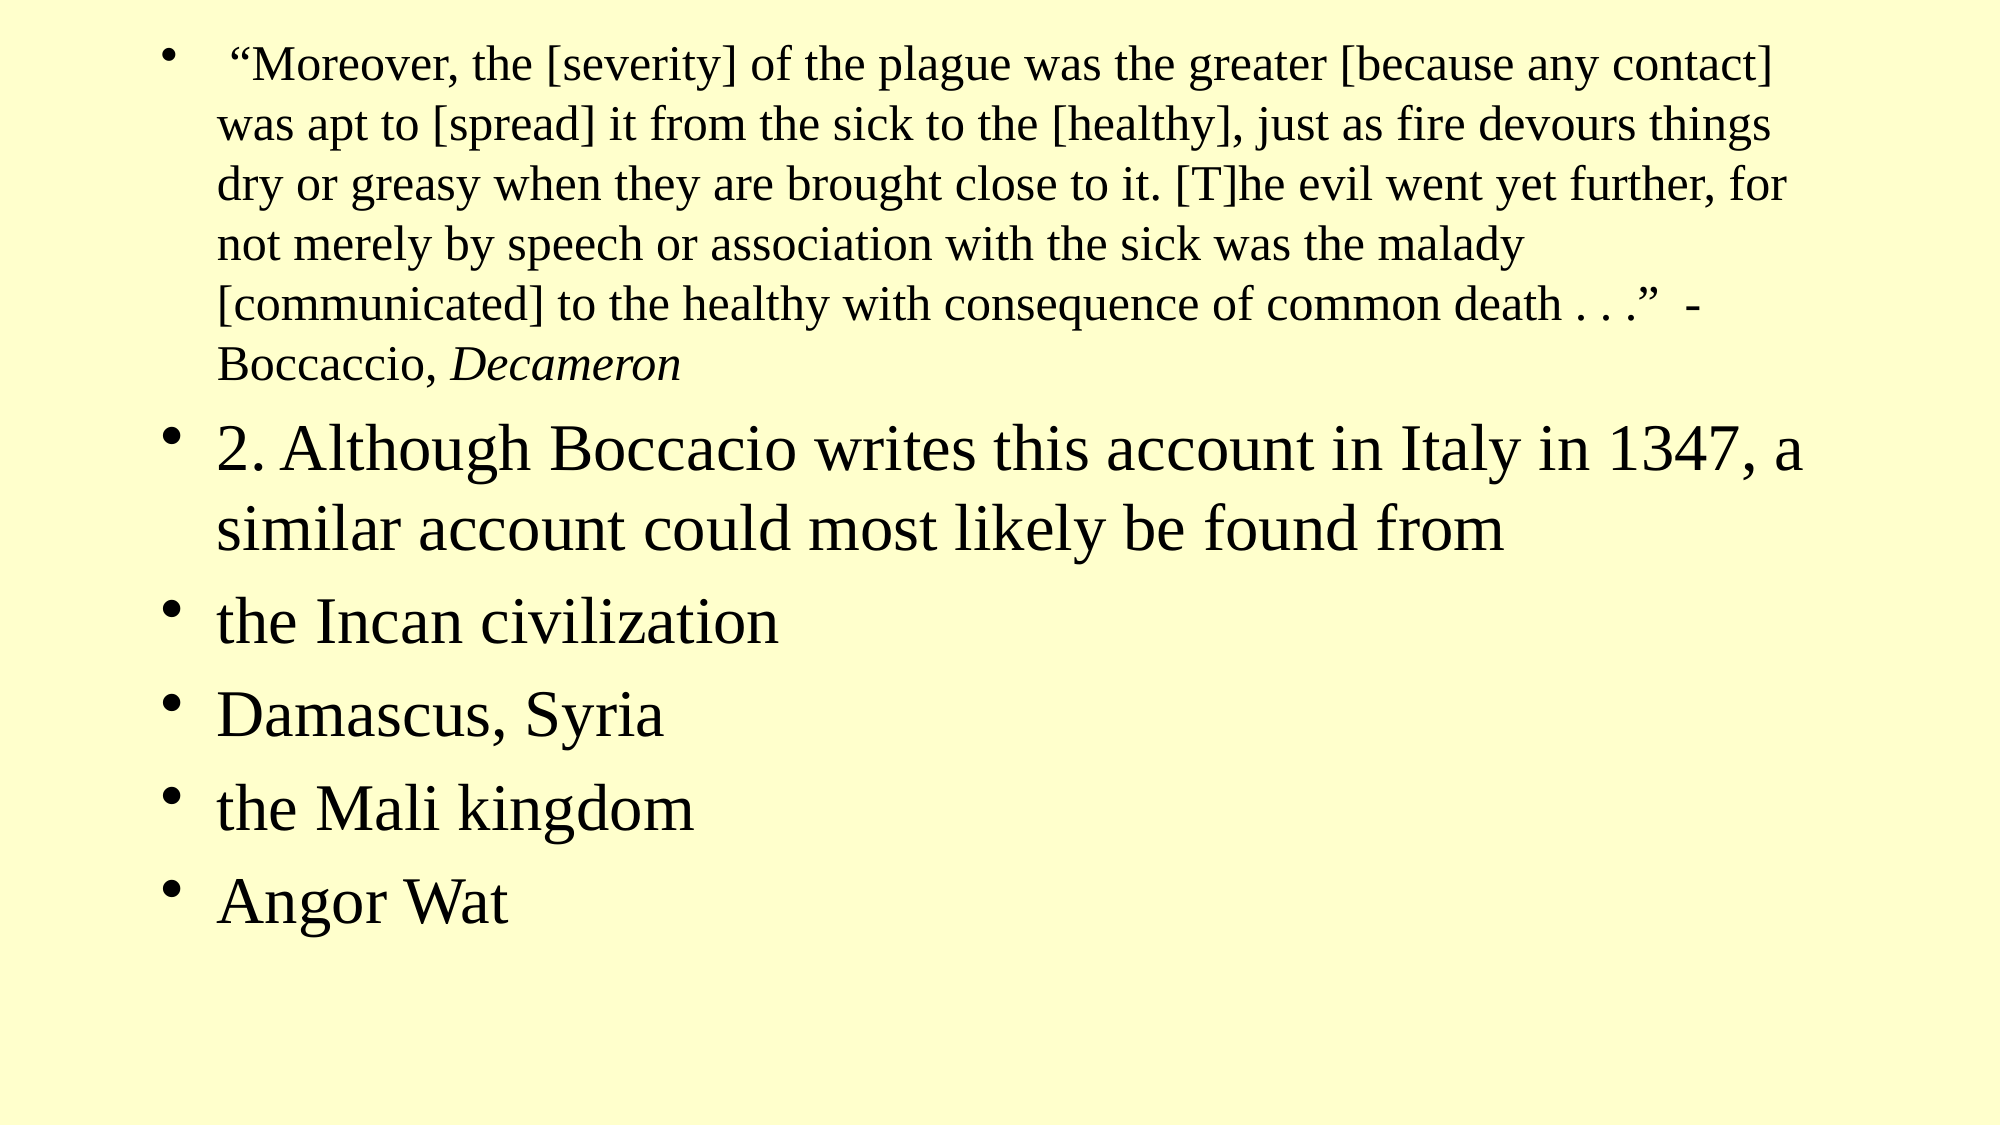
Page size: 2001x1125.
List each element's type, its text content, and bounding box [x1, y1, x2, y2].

list “Moreover, the [severity] of the plague was the greater [because any contact] was apt to [spread] it from the sick to the [healthy], just as fire devours things dry or greasy when they are brought close to it. [T]he evil went yet further, for not merely by speech or association with the sick was the malady [communicated] to the healthy with consequence of common death . . .” -Boccaccio, Decameron 2. Although Boccacio writes this account in Italy in 1347, a similar account could most likely be found from the Incan civilization Damascus, Syria the Mali kingdom Angor Wat [145, 22, 1846, 1125]
